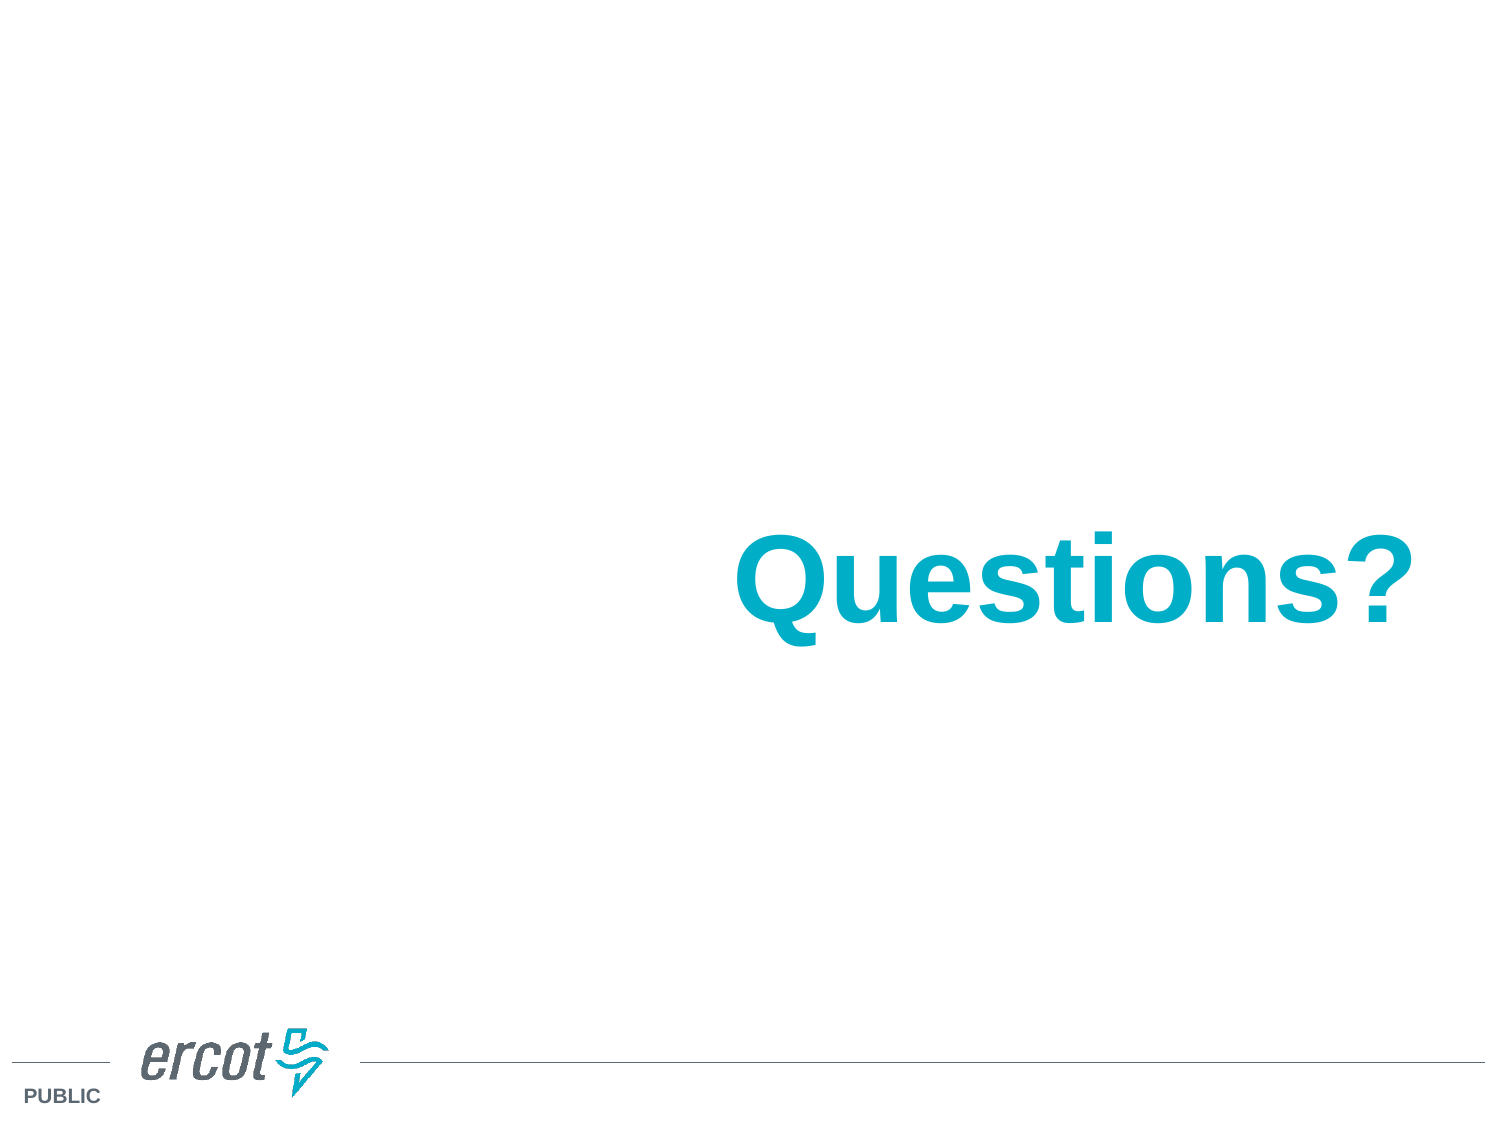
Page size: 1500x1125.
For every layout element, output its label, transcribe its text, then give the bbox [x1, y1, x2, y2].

text_box Questions? [587, 349, 1500, 655]
picture [137, 1024, 332, 1100]
